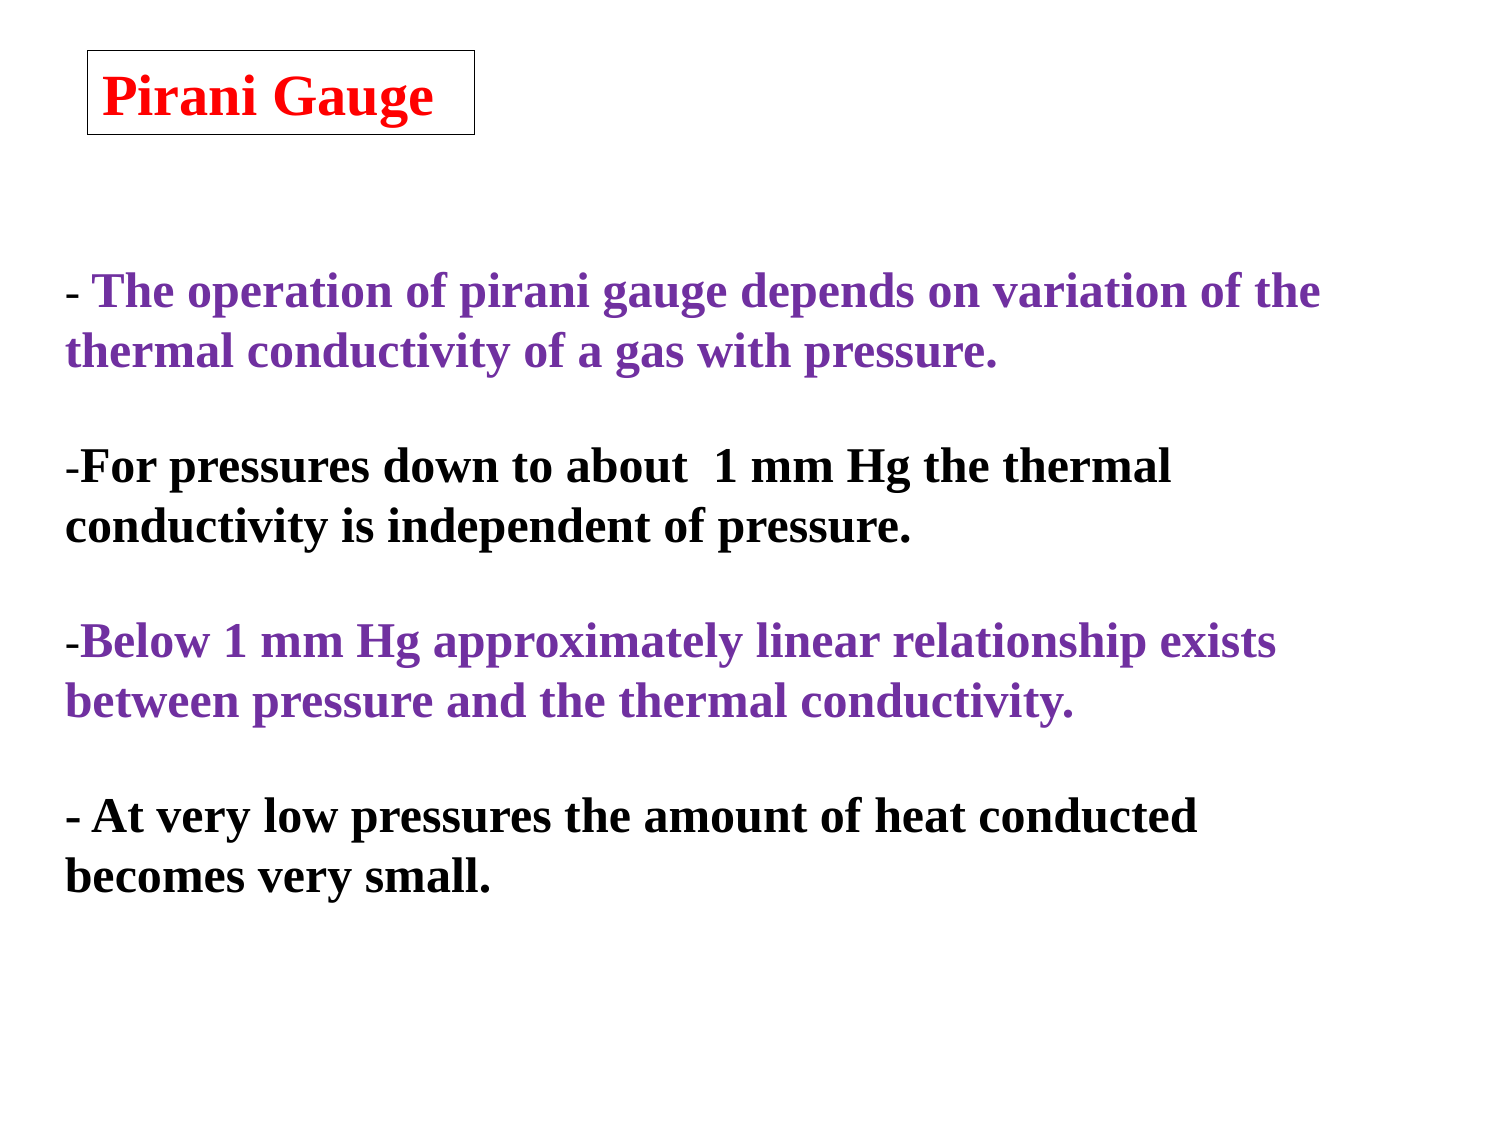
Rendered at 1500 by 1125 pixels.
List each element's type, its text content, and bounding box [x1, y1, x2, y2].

text_box - The operation of pirani gauge depends on variation of the thermal conductivity of a gas with pressure. -For pressures down to about 1 mm Hg the thermal conductivity is independent of pressure. -Below 1 mm Hg approximately linear relationship exists between pressure and the thermal conductivity. - At very low pressures the amount of heat conducted becomes very small. [50, 249, 1375, 910]
text_box Pirani Gauge [87, 50, 475, 135]
